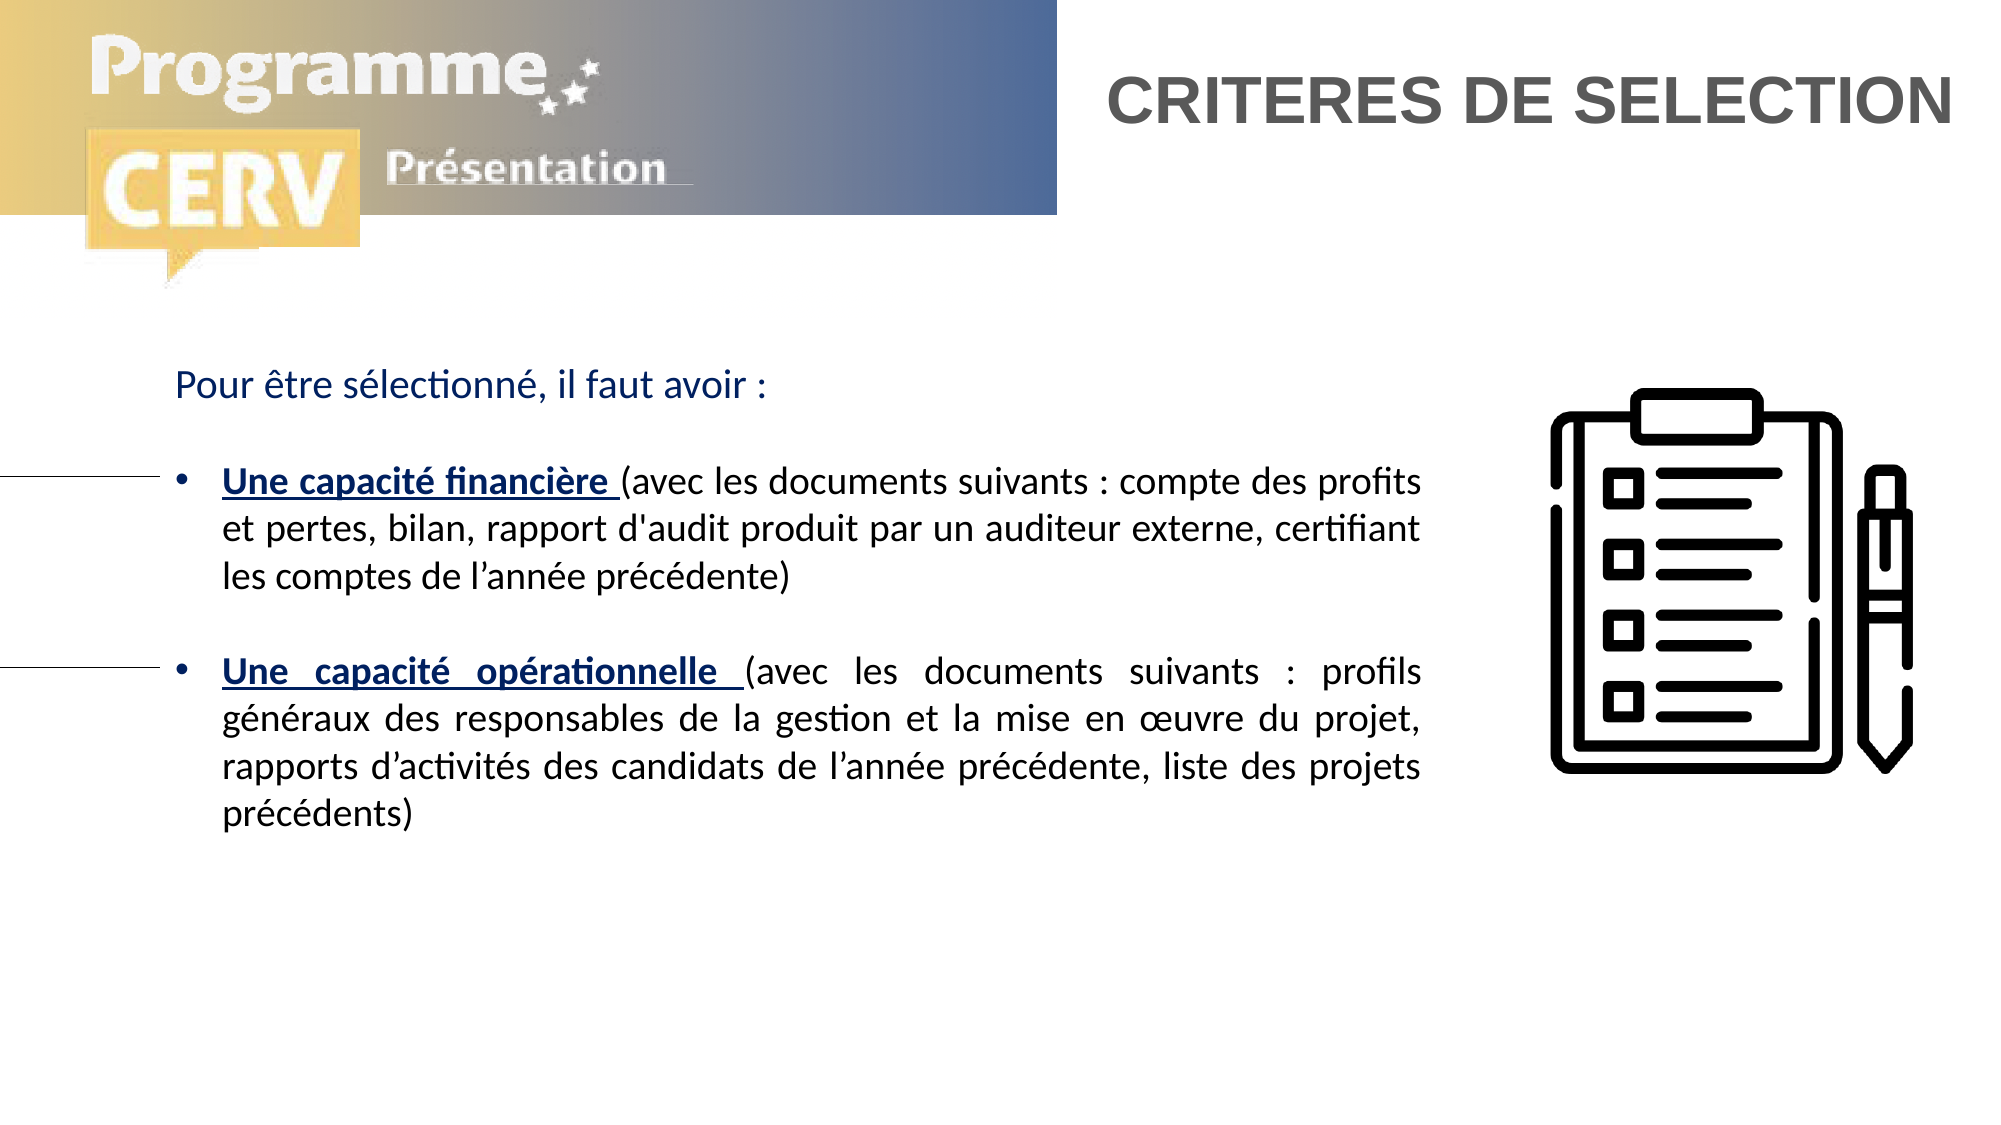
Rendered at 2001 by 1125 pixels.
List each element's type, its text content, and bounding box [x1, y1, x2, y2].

picture [1538, 388, 1925, 775]
picture [0, 0, 1057, 318]
text_box CRITERES DE SELECTION [1091, 59, 2000, 146]
text_box Pour être sélectionné, il faut avoir : Une capacité financière (avec les documents suivants : compte des profits et pertes, bilan, rapport d'audit produit par un auditeur externe, certifiant les comptes de l’année précédente) Une capacité opérationnelle (avec les documents suivants : profils généraux des responsables de la gestion et la mise en œuvre du projet, rapports d’activités des candidats de l’année précédente, liste des projets précédents) [160, 349, 1438, 843]
